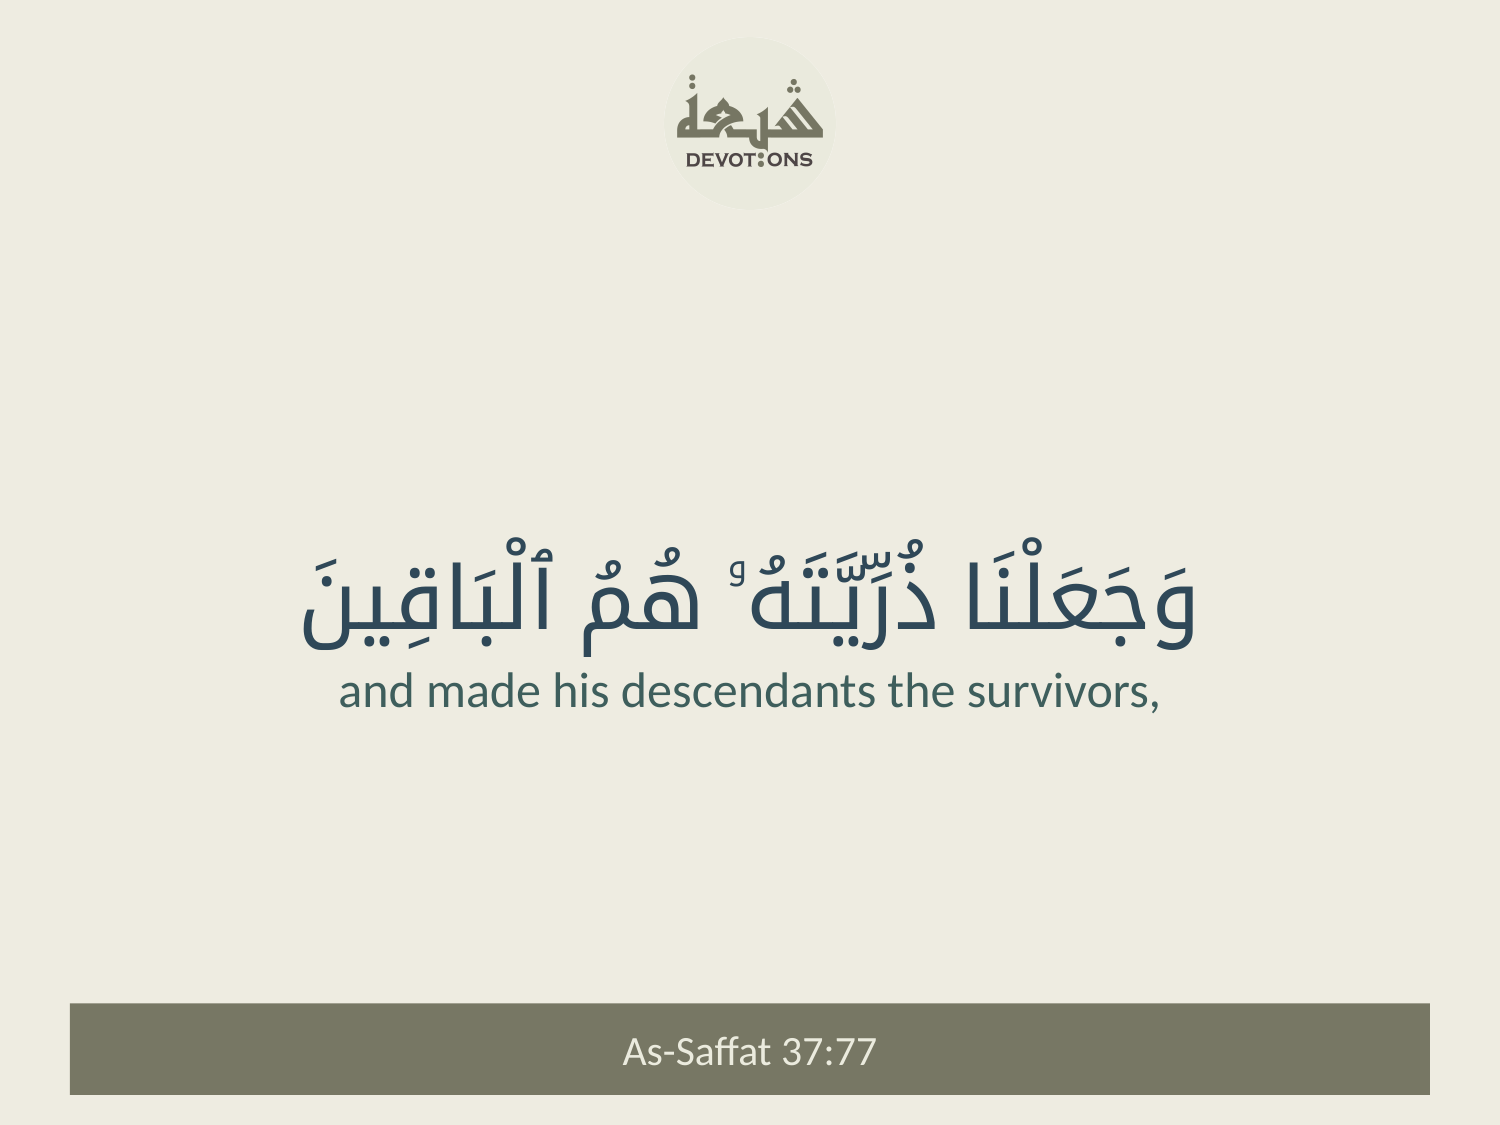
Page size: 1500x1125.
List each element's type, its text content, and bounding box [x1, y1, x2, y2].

list As-Saffat 37:77 [69, 1003, 1430, 1095]
picture [656, 29, 844, 203]
list وَجَعَلْنَا ذُرِّيَّتَهُۥ هُمُ ٱلْبَاقِينَ and made his descendants the survivors, [69, 203, 1430, 1003]
